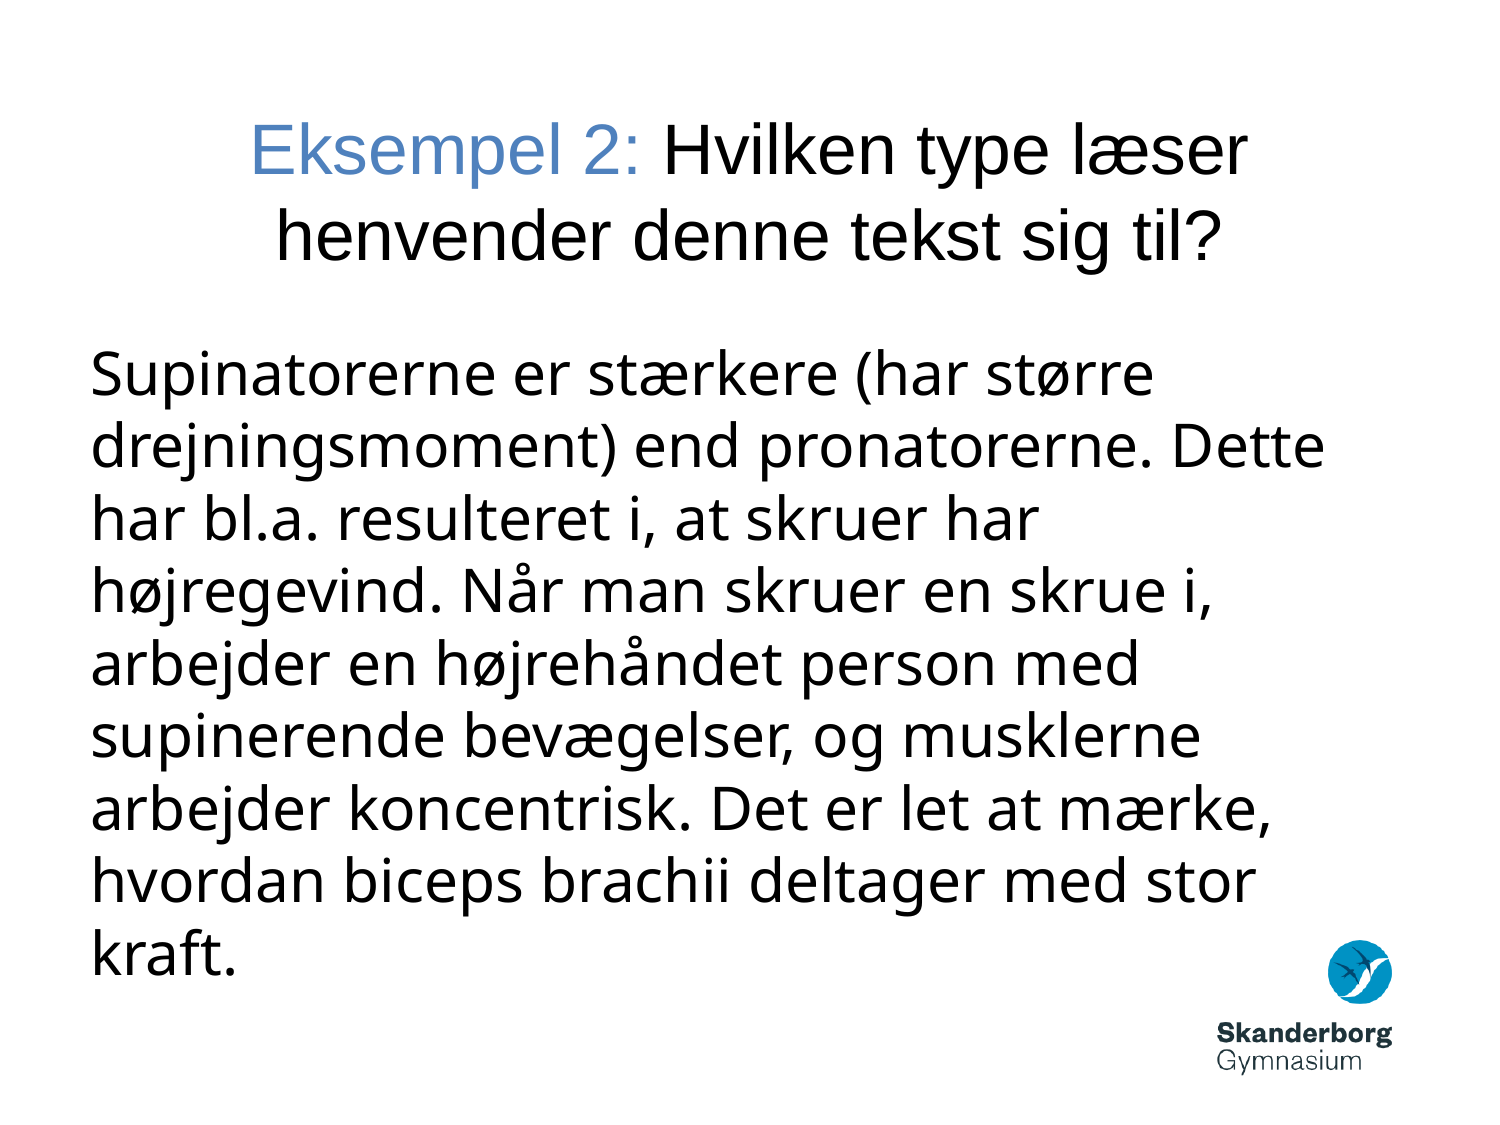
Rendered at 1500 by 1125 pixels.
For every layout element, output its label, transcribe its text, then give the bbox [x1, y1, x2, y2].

title Eksempel 2: Hvilken type læser henvender denne tekst sig til? [75, 95, 1425, 283]
list Supinatorerne er stærkere (har større drejningsmoment) end pronatorerne. Dette har bl.a. resulteret i, at skruer har højregevind. Når man skruer en skrue i, arbejder en højrehåndet person med supinerende bevægelser, og musklerne arbejder koncentrisk. Det er let at mærke, hvordan biceps brachii deltager med stor kraft. [75, 327, 1425, 1005]
picture [1186, 928, 1440, 1091]
